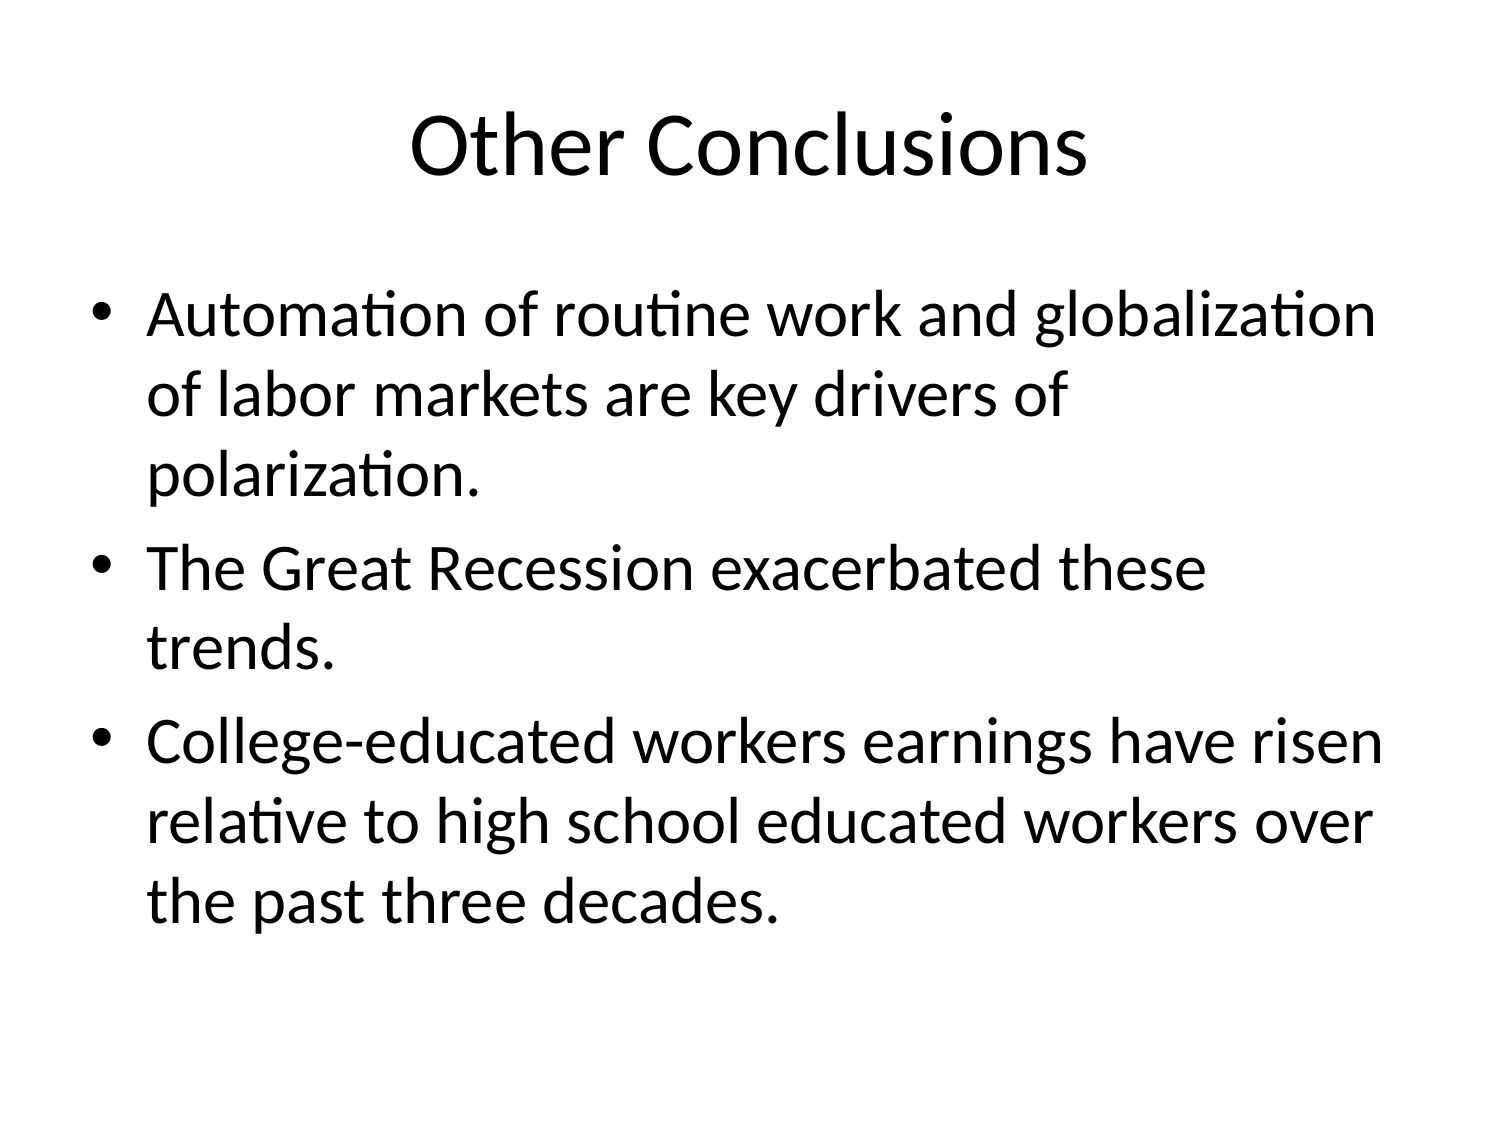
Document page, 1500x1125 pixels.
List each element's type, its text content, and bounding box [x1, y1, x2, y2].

title Other Conclusions [75, 45, 1425, 233]
list Automation of routine work and globalization of labor markets are key drivers of polarization. The Great Recession exacerbated these trends. College-educated workers earnings have risen relative to high school educated workers over the past three decades. [75, 262, 1425, 1005]
